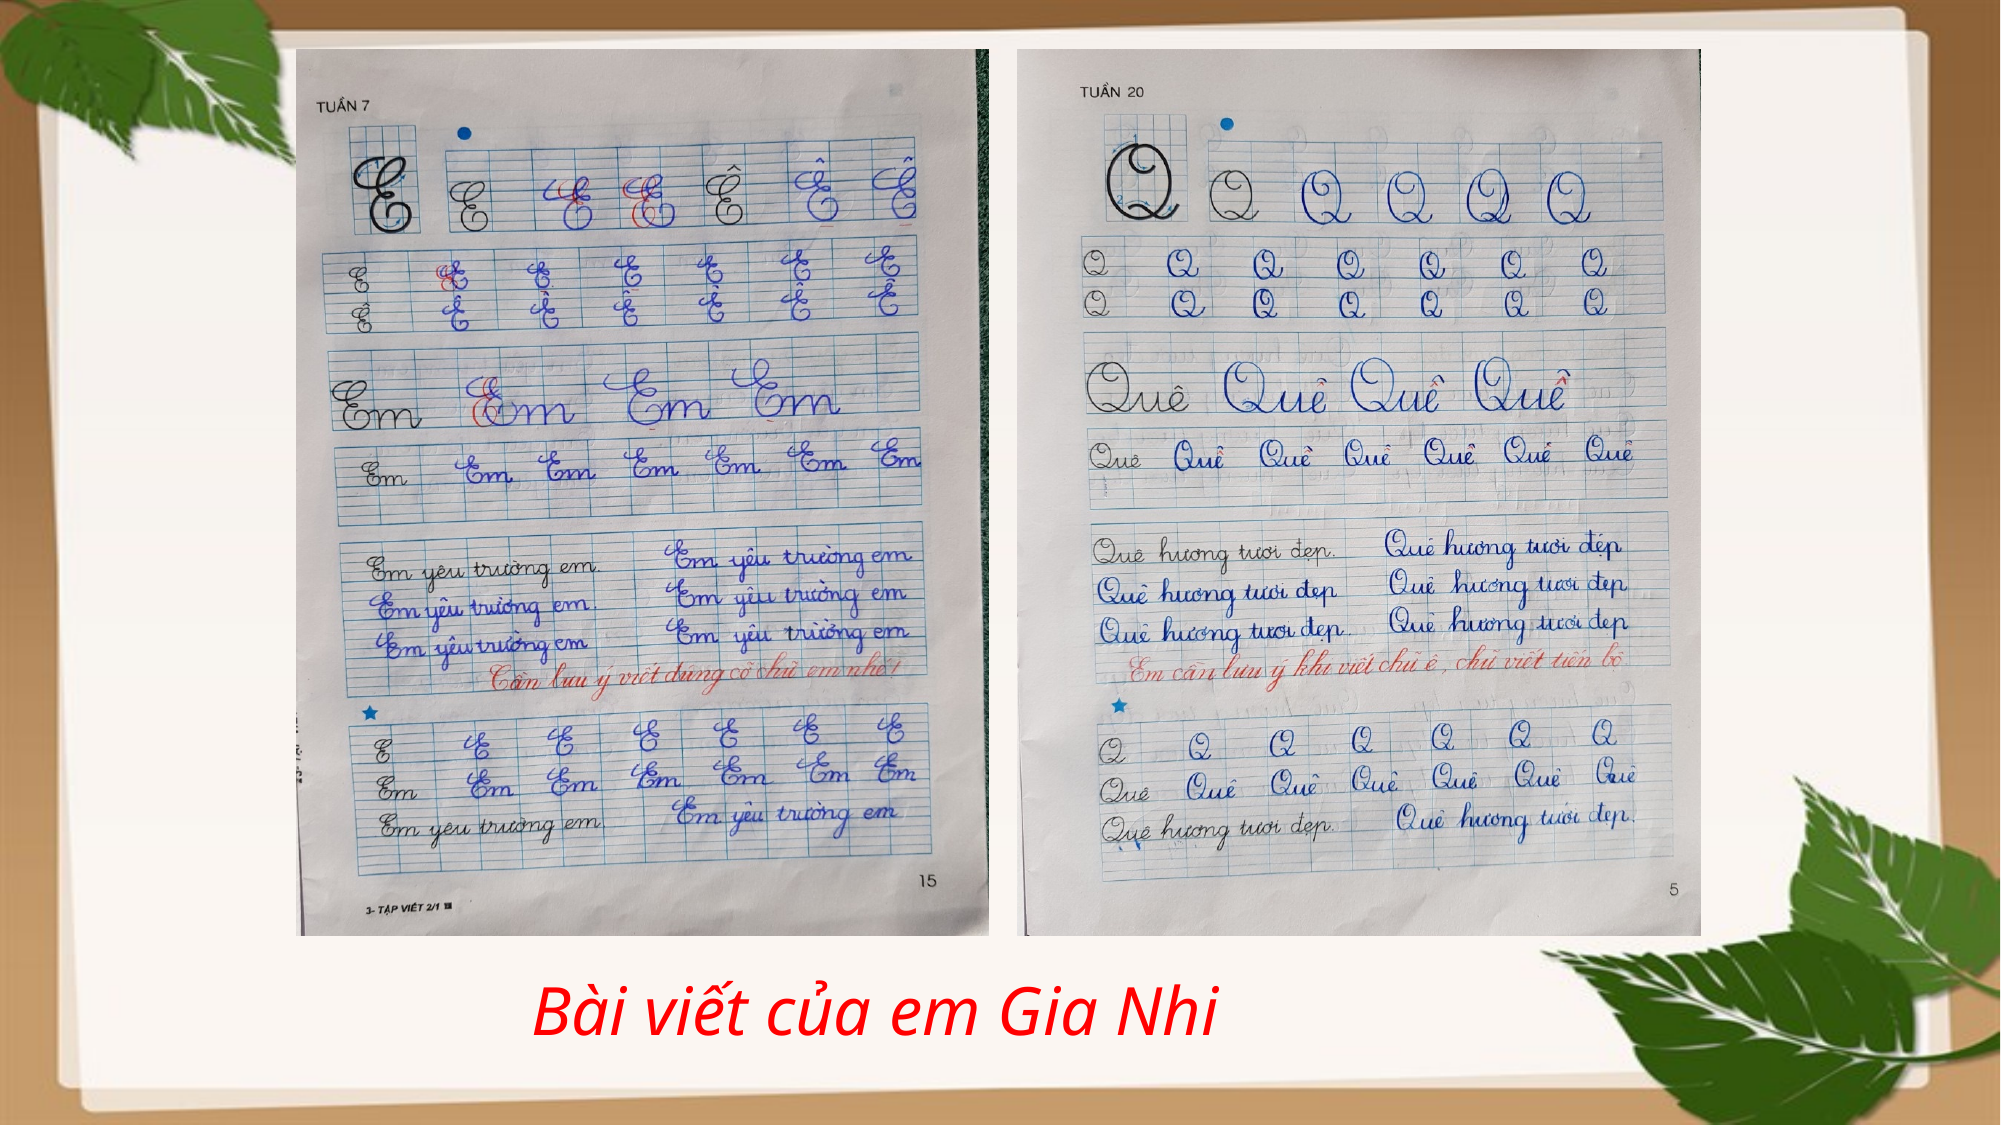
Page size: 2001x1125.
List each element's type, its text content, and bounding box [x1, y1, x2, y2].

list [1017, 49, 1701, 936]
text_box Bài viết của em Gia Nhi [492, 952, 1259, 1066]
picture [0, 0, 2001, 1125]
